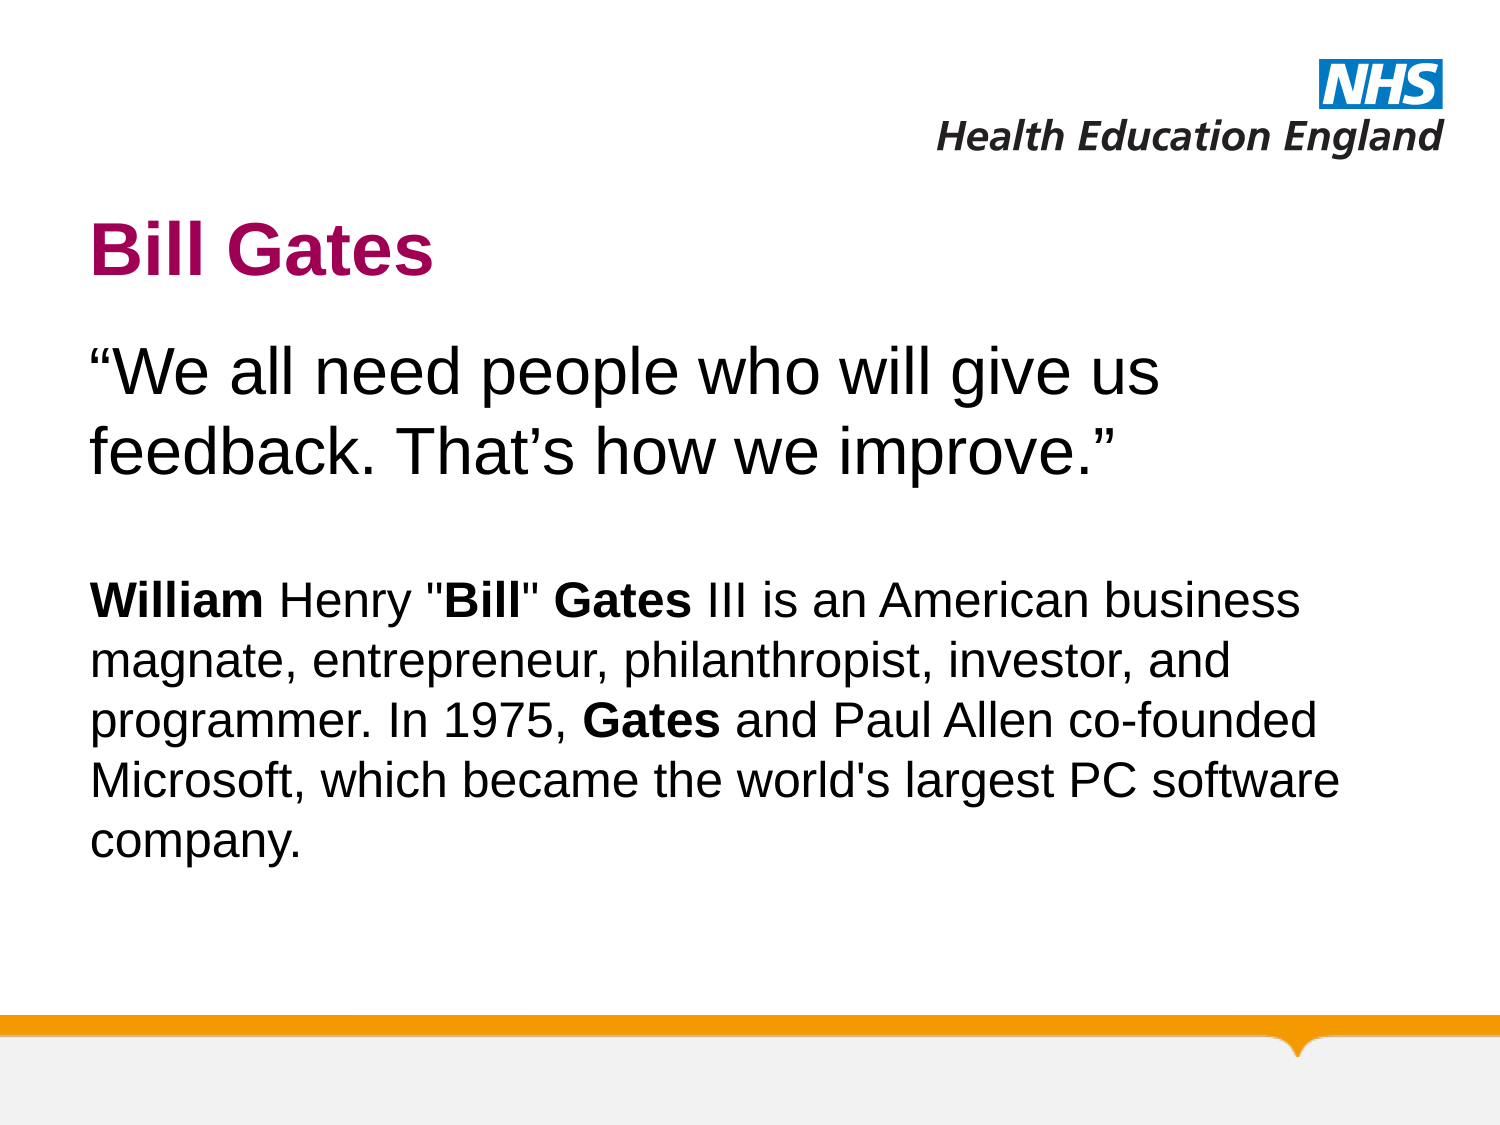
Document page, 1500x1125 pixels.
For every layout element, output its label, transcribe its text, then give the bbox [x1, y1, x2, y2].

picture [936, 59, 1445, 160]
list “We all need people who will give us feedback. That’s how we improve.” William Henry "Bill" Gates III is an American business magnate, entrepreneur, philanthropist, investor, and programmer. In 1975, Gates and Paul Allen co-founded Microsoft, which became the world's largest PC software company. [75, 320, 1413, 931]
title Bill Gates [75, 193, 1350, 305]
